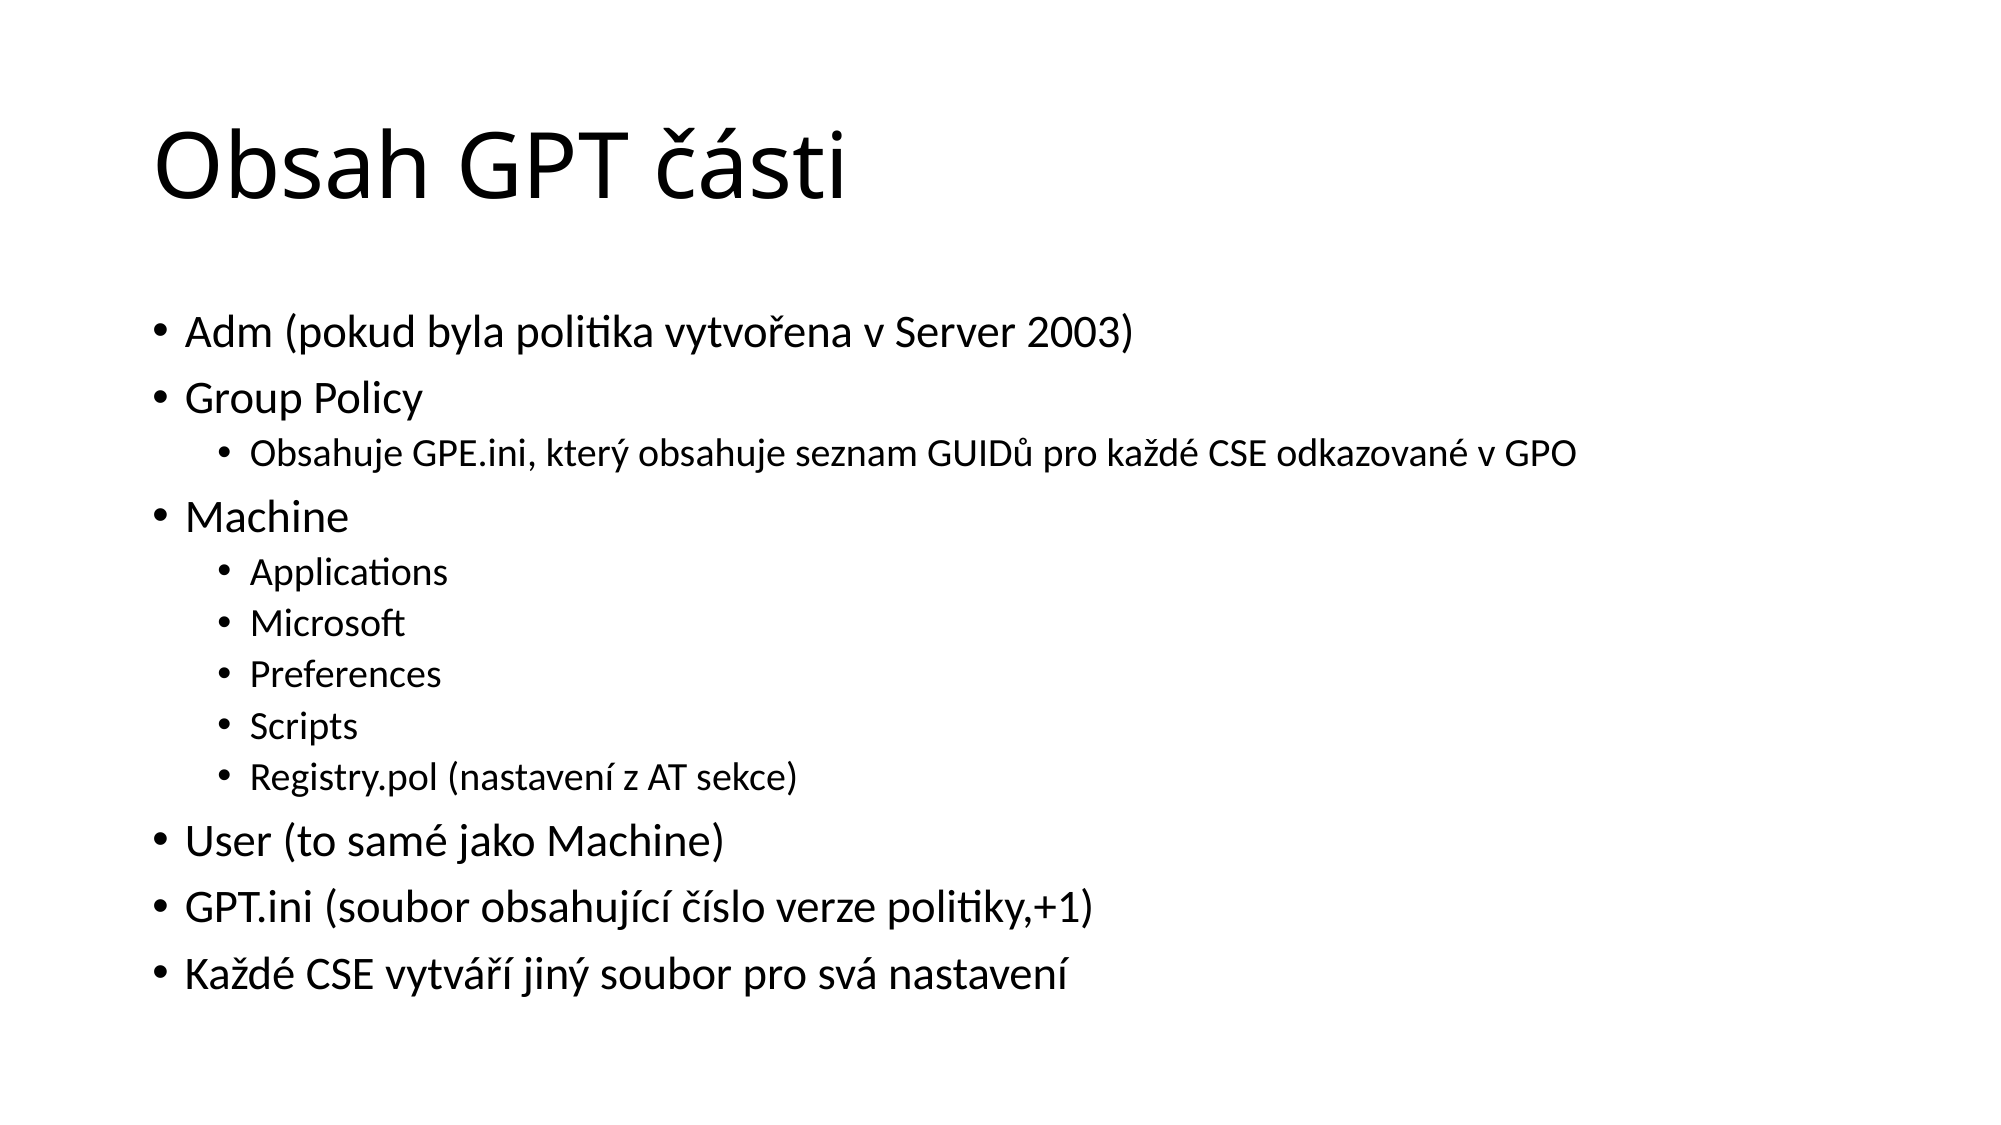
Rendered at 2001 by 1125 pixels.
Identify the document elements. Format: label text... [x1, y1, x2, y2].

list Adm (pokud byla politika vytvořena v Server 2003) Group Policy Obsahuje GPE.ini, který obsahuje seznam GUIDů pro každé CSE odkazované v GPO Machine Applications Microsoft Preferences Scripts Registry.pol (nastavení z AT sekce) User (to samé jako Machine) GPT.ini (soubor obsahující číslo verze politiky,+1) Každé CSE vytváří jiný soubor pro svá nastavení [137, 299, 1863, 1014]
title Obsah GPT části [137, 59, 1863, 278]
